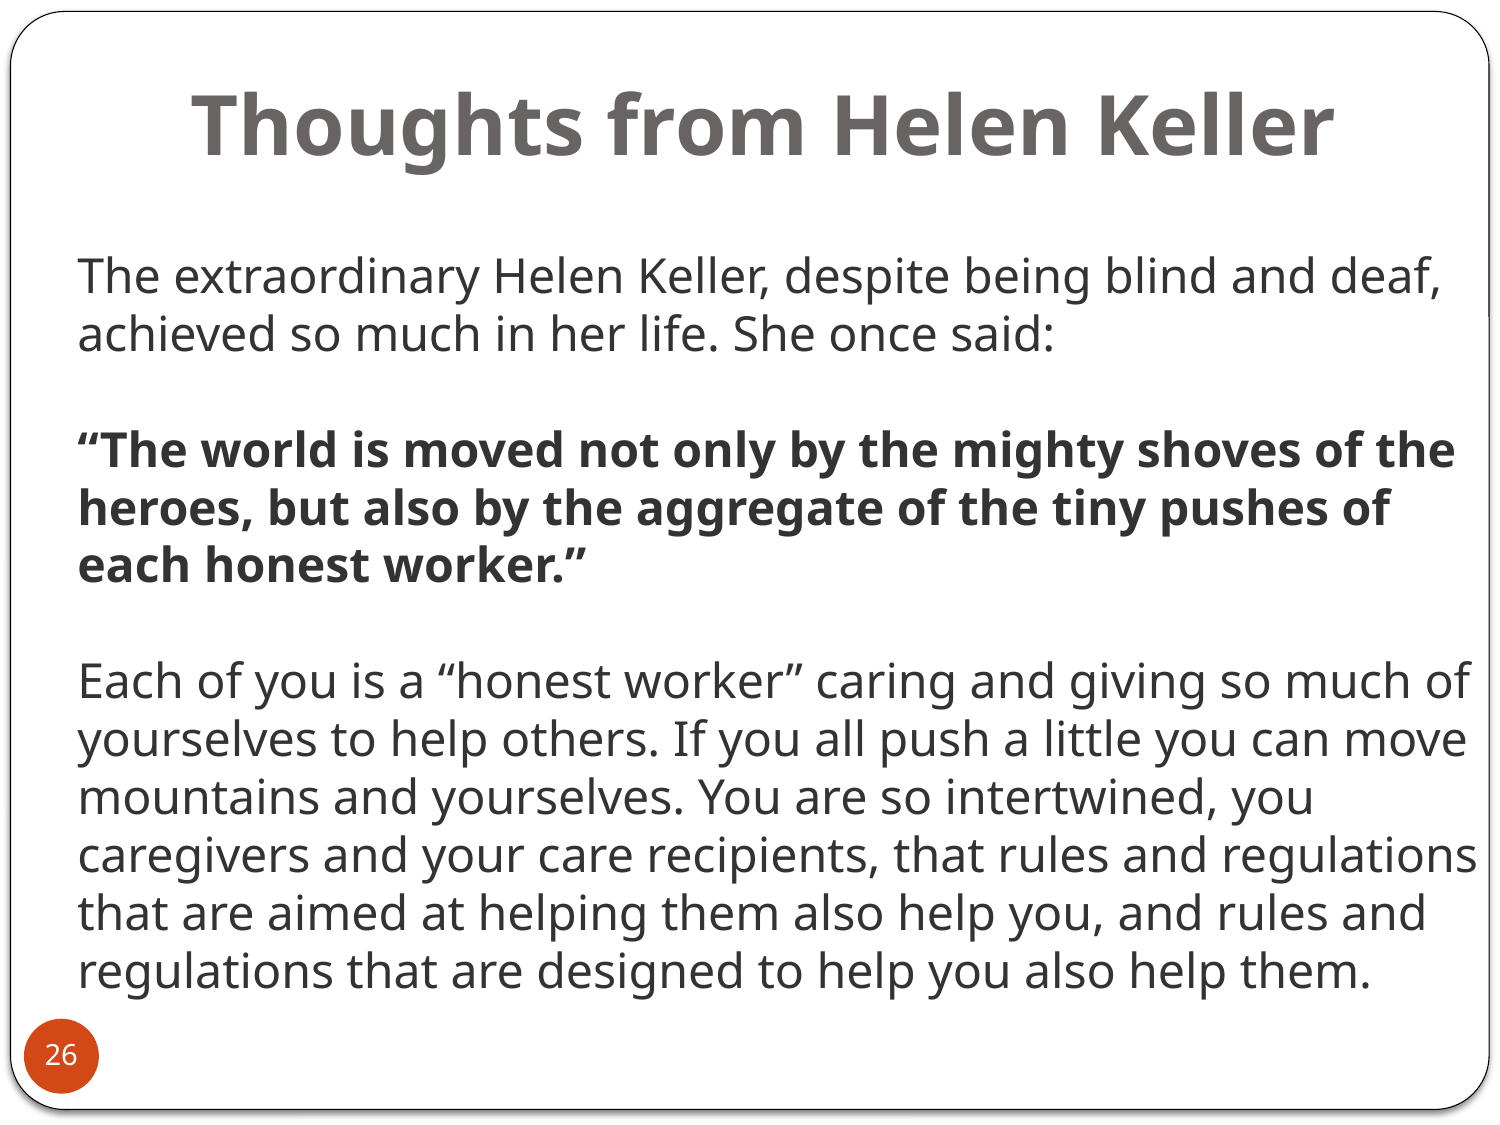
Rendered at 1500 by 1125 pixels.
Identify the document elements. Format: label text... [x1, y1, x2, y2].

slide_number 26 [23, 1018, 99, 1094]
list The extraordinary Helen Keller, despite being blind and deaf, achieved so much in her life. She once said: “The world is moved not only by the mighty shoves of the heroes, but also by the aggregate of the tiny pushes of each honest worker.” Each of you is a “honest worker” caring and giving so much of yourselves to help others. If you all push a little you can move mountains and yourselves. You are so intertwined, you caregivers and your care recipients, that rules and regulations that are aimed at helping them also help you, and rules and regulations that are designed to help you also help them. [62, 237, 1500, 1063]
title Thoughts from Helen Keller [137, 0, 1413, 188]
